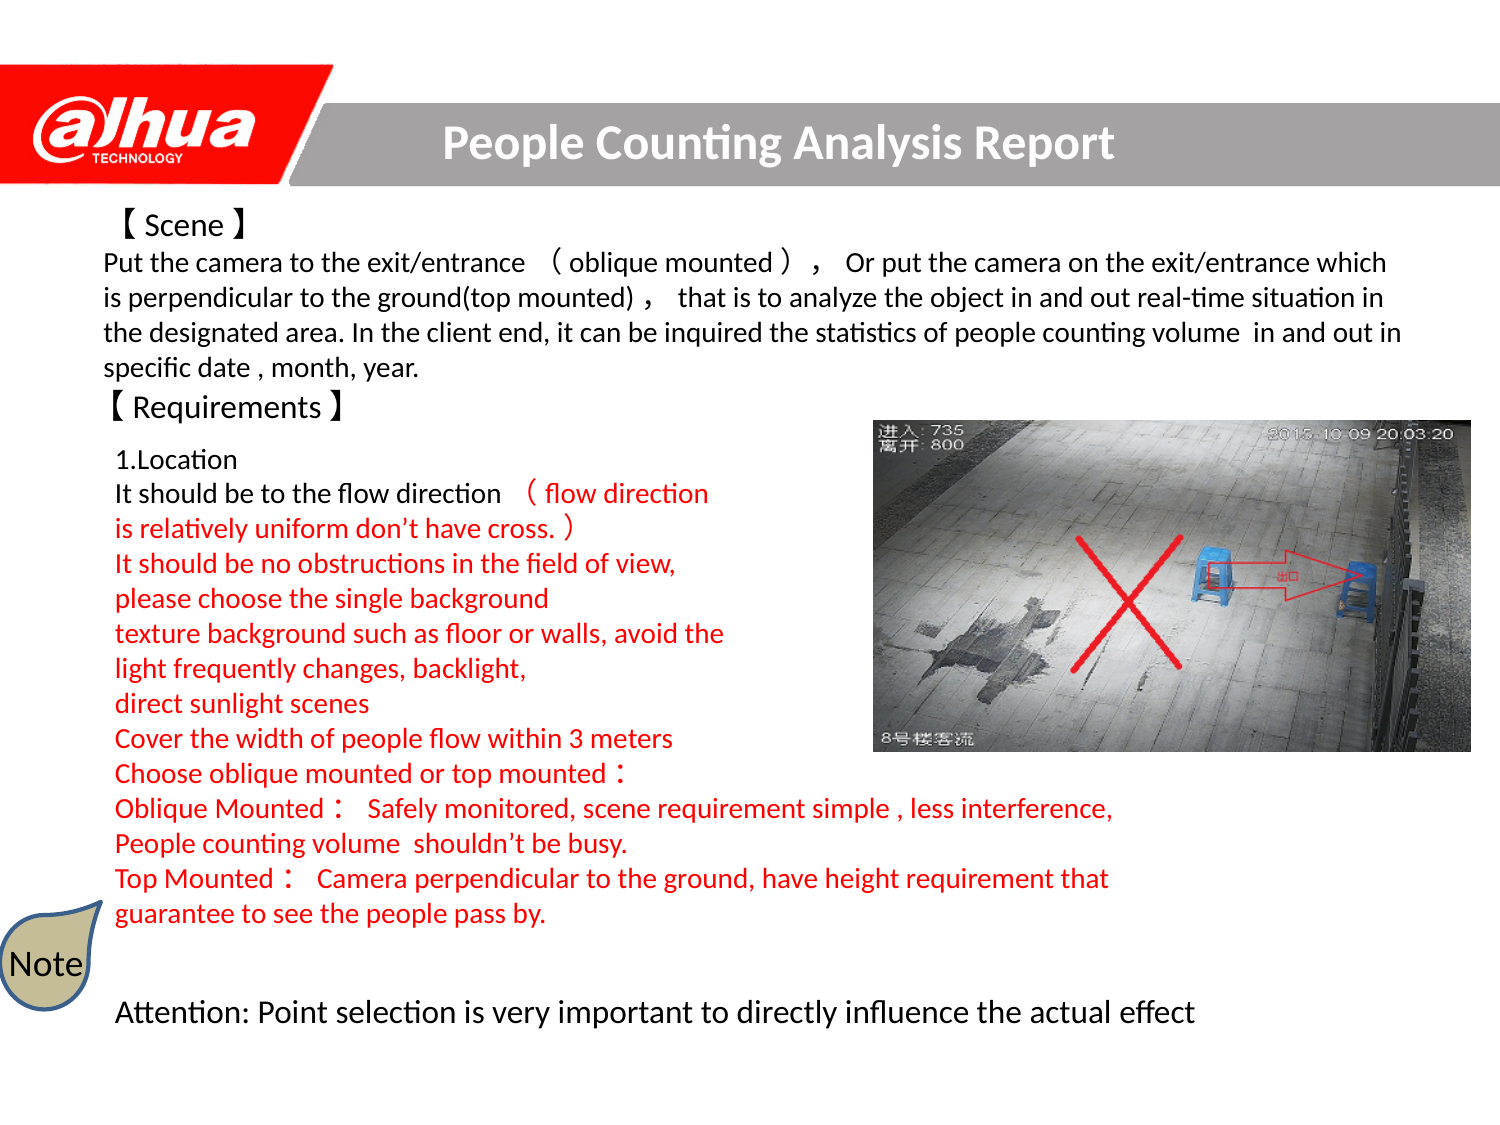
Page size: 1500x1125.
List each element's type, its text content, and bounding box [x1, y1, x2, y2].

picture [0, 0, 1500, 1123]
text_box 1.Location It should be to the flow direction（flow direction is relatively uniform don’t have cross.） It should be no obstructions in the field of view, please choose the single background texture background such as floor or walls, avoid the light frequently changes, backlight, direct sunlight scenes Cover the width of people flow within 3 meters Choose oblique mounted or top mounted： Oblique Mounted：Safely monitored, scene requirement simple , less interference, People counting volume shouldn’t be busy. Top Mounted：Camera perpendicular to the ground, have height requirement that guarantee to see the people pass by. [100, 432, 1365, 1007]
text_box 【Requirements】 [76, 377, 1365, 567]
picture [95, 913, 100, 931]
text_box Attention: Point selection is very important to directly influence the actual effect [100, 982, 1376, 1038]
text_box Note [0, 931, 100, 992]
text_box [8, 899, 100, 931]
text_box People Counting Analysis Report [336, 101, 1223, 177]
text_box 【Scene】 Put the camera to the exit/entrance（oblique mounted），Or put the camera on the exit/entrance which is perpendicular to the ground(top mounted)，that is to analyze the object in and out real-time situation in the designated area. In the client end, it can be inquired the statistics of people counting volume in and out in specific date , month, year. [88, 196, 1424, 391]
text_box [7, 992, 82, 1012]
